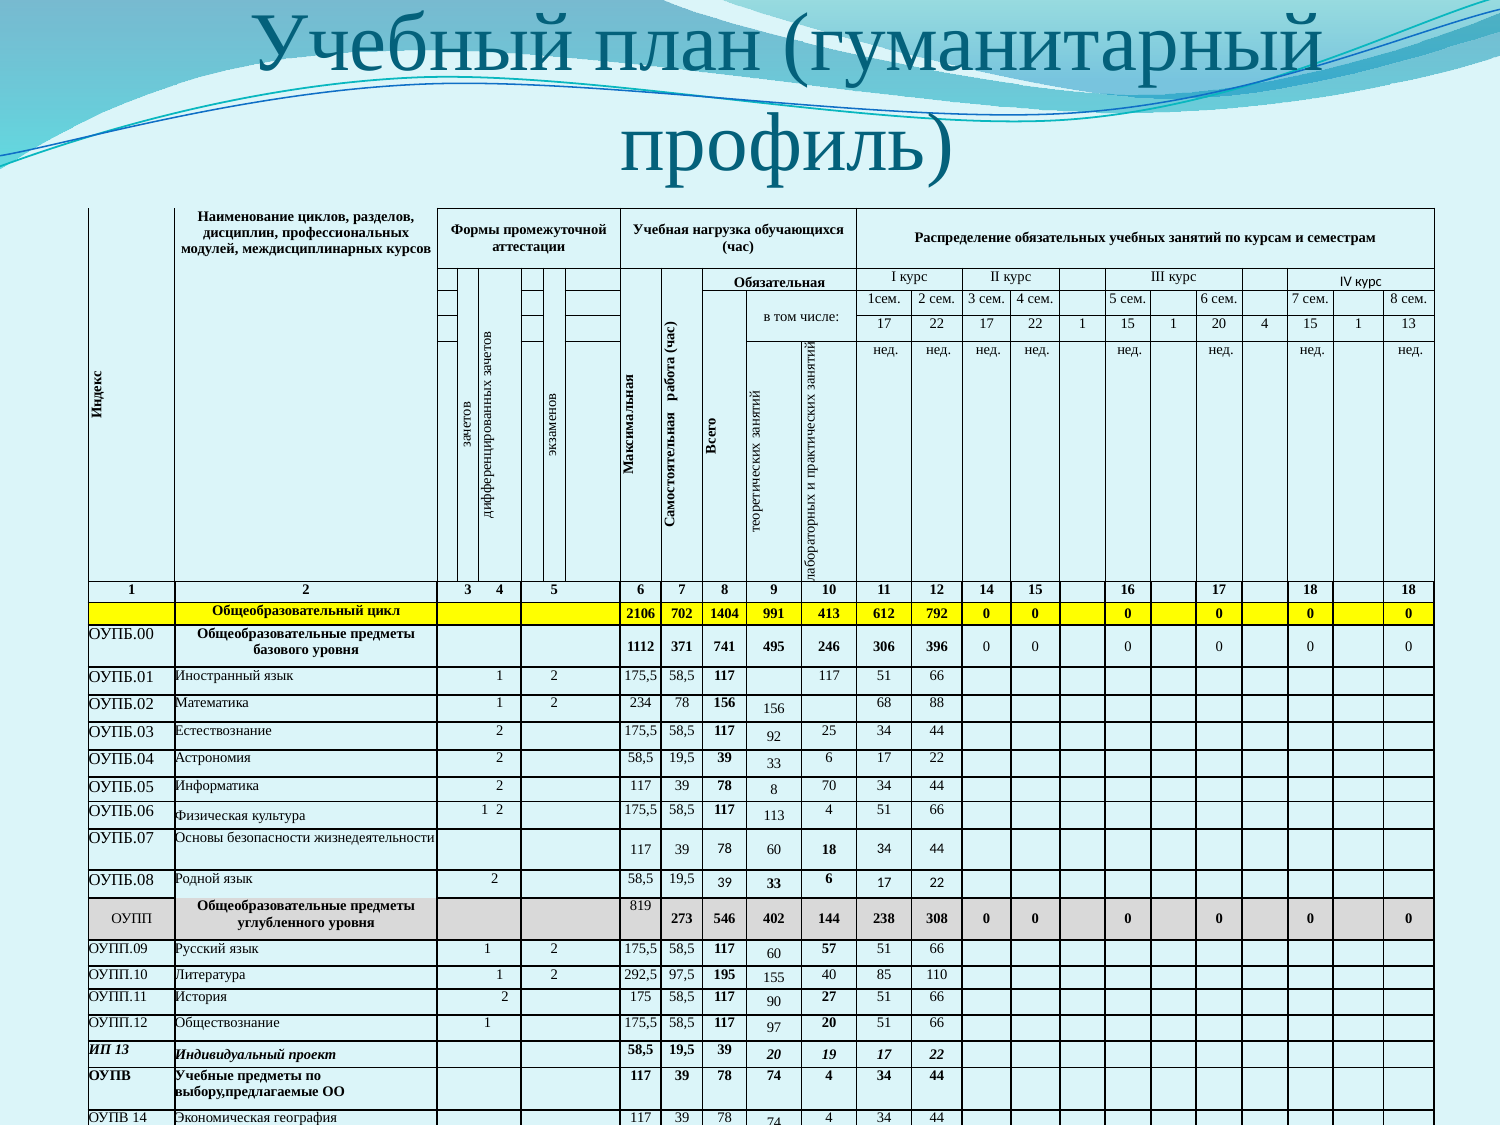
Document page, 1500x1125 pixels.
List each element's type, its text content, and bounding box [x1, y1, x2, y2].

table_cell нед. [1011, 342, 1059, 581]
table_cell 44 [912, 1111, 961, 1125]
table_cell [1012, 802, 1059, 828]
table_cell Родной язык [176, 871, 436, 898]
table_cell 0 [1197, 626, 1241, 666]
table_cell [1012, 871, 1059, 897]
table_cell [543, 603, 565, 624]
table_cell 2 сем. [912, 291, 962, 315]
table_cell 17 [963, 316, 1010, 341]
table_cell [522, 802, 543, 828]
table_cell [438, 899, 458, 939]
table_cell [478, 626, 491, 666]
table_cell 66 [912, 990, 961, 1014]
table_cell [1061, 1042, 1104, 1067]
table_cell [478, 830, 491, 869]
table_cell [566, 342, 620, 581]
table_cell ОУПП [89, 899, 174, 939]
table_cell [478, 871, 491, 897]
table_cell Общеобразовательные предметы углубленного уровня [176, 898, 436, 939]
table_cell [543, 899, 565, 939]
table_cell [1012, 1111, 1059, 1125]
table_cell 4 сем. [1011, 291, 1059, 315]
table_cell [565, 723, 619, 749]
table_cell [1152, 1068, 1195, 1109]
table_cell 2 [491, 778, 509, 801]
table_cell [1289, 1016, 1332, 1040]
table_cell 0 [963, 626, 1010, 666]
table_cell 117 [703, 802, 746, 828]
table_cell [543, 723, 565, 749]
table_cell [1061, 751, 1104, 776]
table_cell 2 [491, 802, 509, 828]
table_cell [1012, 1042, 1059, 1067]
table_cell [1106, 751, 1150, 776]
table_cell II курс [963, 269, 1059, 290]
table_cell 1 [478, 802, 491, 828]
table_cell [565, 899, 619, 939]
table_cell [1289, 778, 1332, 801]
table_cell [1289, 830, 1332, 869]
table_cell [1152, 871, 1195, 897]
table_cell [1243, 899, 1287, 939]
table_cell [509, 830, 520, 869]
table_cell 33 [747, 871, 801, 897]
table_cell [522, 1016, 543, 1040]
table_cell [747, 668, 801, 694]
table_cell нед. [857, 342, 911, 581]
table_cell 19,5 [662, 1042, 702, 1067]
table_cell 8 сем. [1384, 291, 1434, 315]
table_cell 0 [1106, 899, 1150, 939]
table_cell 58,5 [621, 1042, 660, 1067]
table_cell Астрономия [176, 751, 436, 776]
table_cell 18 [802, 830, 856, 869]
table_cell [1152, 1111, 1195, 1125]
table_cell [1106, 990, 1150, 1014]
table_cell 66 [912, 1016, 961, 1040]
table_cell 17 [857, 1042, 911, 1067]
table_cell [491, 830, 509, 869]
table_cell [458, 1111, 478, 1125]
table_cell [1334, 871, 1383, 897]
table_cell [565, 871, 619, 897]
table_cell 13 [1384, 316, 1434, 341]
table_cell Русский язык [176, 941, 436, 965]
table_cell [1061, 668, 1104, 694]
table_cell [1106, 967, 1150, 988]
table_cell [1152, 990, 1195, 1014]
table_cell [1152, 1042, 1195, 1067]
table_cell [565, 830, 619, 869]
table_cell 2 [491, 751, 509, 776]
table_cell [478, 778, 491, 801]
table_cell 0 [963, 899, 1010, 939]
table_cell [1197, 751, 1241, 776]
table_cell [1061, 1111, 1104, 1125]
table_cell нед. [963, 342, 1010, 581]
table_cell [1106, 1068, 1150, 1109]
table_cell 175,5 [621, 802, 660, 828]
table_cell [1243, 1016, 1287, 1040]
table_cell [522, 1111, 543, 1125]
table_cell 66 [912, 668, 961, 694]
table_cell [522, 696, 543, 721]
table_cell 22 [912, 316, 962, 341]
table_cell 60 [747, 941, 801, 965]
table_cell [1243, 871, 1287, 897]
table_cell 413 [802, 603, 856, 624]
table_cell [509, 1111, 520, 1125]
table_cell [543, 871, 565, 897]
table_cell [1061, 802, 1104, 828]
table_cell 175,5 [621, 1016, 660, 1040]
table_cell 20 [802, 1016, 856, 1040]
table_cell [1012, 941, 1059, 965]
table_cell [1197, 830, 1241, 869]
table_cell [1106, 830, 1150, 869]
table_cell [522, 967, 543, 988]
table_cell [522, 582, 543, 602]
table_cell [565, 1042, 619, 1067]
table_cell [478, 1068, 491, 1109]
table_cell [1012, 967, 1059, 988]
table_cell ОУПБ.02 [89, 696, 174, 721]
table_cell [1197, 990, 1241, 1014]
table_cell [1384, 696, 1433, 721]
table_cell [509, 941, 520, 965]
table_cell [438, 582, 458, 602]
table_cell [1061, 871, 1104, 897]
table_cell [963, 1068, 1010, 1109]
table_cell Обществознание [176, 1016, 436, 1040]
table_cell 97,5 [662, 967, 702, 988]
table_cell 17 [857, 871, 911, 897]
table_cell экзаменов [544, 269, 565, 581]
table_cell [491, 1016, 509, 1040]
table_cell [438, 1111, 458, 1125]
table_cell [565, 1016, 619, 1040]
table_cell 117 [621, 1111, 660, 1125]
table_cell [1152, 696, 1195, 721]
table_cell [1334, 723, 1383, 749]
table_cell [509, 967, 520, 988]
table_cell 78 [703, 778, 746, 801]
table_cell 17 [857, 751, 911, 776]
table_cell [565, 967, 619, 988]
table_header Формы промежуточной аттестации [438, 209, 620, 268]
table_cell [963, 723, 1010, 749]
table_cell [1152, 668, 1195, 694]
table_cell [1334, 582, 1383, 602]
table_cell [1106, 723, 1150, 749]
table_cell 0 [1384, 899, 1433, 939]
table_cell [478, 668, 491, 694]
table_cell 20 [747, 1042, 801, 1067]
table_cell [522, 830, 543, 869]
table_cell 495 [747, 626, 801, 666]
table_cell 17 [1197, 582, 1241, 602]
table_cell 22 [912, 751, 961, 776]
table_cell [1384, 941, 1433, 965]
table_cell [458, 696, 478, 721]
table_cell [1061, 899, 1104, 939]
table_cell [1197, 1042, 1241, 1067]
table_cell [1334, 778, 1383, 801]
table_cell [438, 316, 457, 341]
table_cell 10 [802, 582, 856, 602]
table_cell [543, 1016, 565, 1040]
table_cell [1243, 778, 1287, 801]
table_cell 19,5 [662, 751, 702, 776]
table_cell ОУПВ [89, 1068, 174, 1109]
table_cell 117 [621, 778, 660, 801]
table_cell [438, 696, 458, 721]
table_cell [1334, 751, 1383, 776]
table_cell III курс [1106, 269, 1242, 290]
table_cell [1243, 967, 1287, 988]
table_cell [543, 626, 565, 666]
table_cell теоретических занятий [747, 342, 801, 581]
table_cell [1060, 291, 1105, 315]
table_cell [1197, 696, 1241, 721]
table_cell [522, 778, 543, 801]
table_cell 6 [802, 871, 856, 897]
table_cell [1243, 1042, 1287, 1067]
table_cell [478, 723, 491, 749]
table_cell 273 [662, 899, 702, 939]
table_cell 117 [621, 830, 660, 869]
table_cell [1243, 941, 1287, 965]
table_cell [565, 802, 619, 828]
table_cell Физическая культура [176, 802, 436, 828]
table_cell 39 [703, 1042, 746, 1067]
table_cell 51 [857, 802, 911, 828]
table_cell 1 [1060, 316, 1105, 341]
table_cell ИП 13 [89, 1042, 174, 1067]
table_cell дифференцированных зачетов [479, 269, 521, 581]
table_cell [1106, 778, 1150, 801]
table_cell 6 [802, 751, 856, 776]
table_cell [963, 830, 1010, 869]
table_cell [522, 291, 543, 315]
table_cell ОУПБ.08 [89, 871, 174, 897]
table_cell [1243, 342, 1287, 581]
table_cell [438, 603, 458, 624]
table_cell [1334, 668, 1383, 694]
table_cell 44 [912, 723, 961, 749]
table_cell 195 [703, 967, 746, 988]
table_cell 34 [857, 830, 911, 869]
table_cell [438, 941, 458, 965]
table_cell 44 [912, 1068, 961, 1109]
table_cell [1012, 751, 1059, 776]
table_cell [1384, 802, 1433, 828]
table_cell [522, 668, 543, 694]
table_cell [1289, 1042, 1332, 1067]
table_cell 51 [857, 990, 911, 1014]
table_cell ОУПБ.03 [89, 723, 174, 749]
table_cell [1334, 967, 1383, 988]
table_cell 117 [703, 1016, 746, 1040]
table_cell 74 [747, 1111, 801, 1125]
table_cell 51 [857, 668, 911, 694]
table_cell [458, 941, 478, 965]
table_cell [522, 871, 543, 897]
table_cell [522, 1068, 543, 1109]
table_cell 110 [912, 967, 961, 988]
table_cell [1243, 830, 1287, 869]
table_cell [963, 668, 1010, 694]
table_cell 25 [802, 723, 856, 749]
table_cell [1061, 941, 1104, 965]
table_cell [1106, 668, 1150, 694]
table_cell [438, 1068, 458, 1109]
table_cell ОУПП.11 [89, 990, 174, 1014]
table_cell [491, 626, 509, 666]
table_cell [1334, 342, 1383, 581]
table_cell нед. [912, 342, 962, 581]
table_cell [1152, 802, 1195, 828]
table_cell [509, 668, 520, 694]
table_cell [89, 603, 174, 624]
table_cell [1243, 668, 1287, 694]
table_cell 0 [1106, 603, 1150, 624]
table_cell [963, 751, 1010, 776]
table_cell [1061, 778, 1104, 801]
table_cell [1289, 802, 1332, 828]
table_cell 58,5 [662, 668, 702, 694]
table_cell [566, 316, 620, 341]
table_cell I курс [857, 269, 962, 290]
table_cell ОУПБ.01 [89, 668, 174, 694]
table_cell [1334, 1111, 1383, 1125]
table_cell 58,5 [662, 941, 702, 965]
table_cell [1197, 778, 1241, 801]
table_cell [565, 990, 619, 1014]
table_cell 246 [802, 626, 856, 666]
table_cell [963, 1042, 1010, 1067]
table_cell [565, 582, 619, 602]
table_cell 991 [747, 603, 801, 624]
table_cell 19,5 [662, 871, 702, 897]
table_cell ОУПБ.00 [89, 626, 174, 666]
table_cell [565, 778, 619, 801]
table_cell 546 [703, 899, 746, 939]
table_cell 155 [747, 967, 801, 988]
table_cell [522, 723, 543, 749]
table_cell лабораторных и практических занятий [802, 342, 856, 581]
table_cell [1384, 751, 1433, 776]
table_cell [1197, 871, 1241, 897]
table_cell нед. [1288, 342, 1333, 581]
table_cell в том числе: [747, 291, 856, 341]
table_cell [1152, 582, 1195, 602]
table_cell [1384, 1042, 1433, 1067]
table_cell [1151, 342, 1196, 581]
table_cell 612 [857, 603, 911, 624]
table_cell 2 [543, 967, 565, 988]
table_cell 113 [747, 802, 801, 828]
table_cell [1152, 830, 1195, 869]
table_cell [458, 802, 478, 828]
table_cell 4 [491, 582, 509, 602]
table_cell 78 [662, 696, 702, 721]
table_cell ОУПБ.05 [89, 778, 174, 801]
table_cell Основы безопасности жизнедеятельности [176, 830, 436, 869]
table_cell [963, 990, 1010, 1014]
table_cell [1334, 626, 1383, 666]
table_cell 58,5 [621, 871, 660, 897]
table_cell [438, 751, 458, 776]
table_cell Иностранный язык [176, 668, 436, 694]
table_cell [509, 1068, 520, 1109]
table_cell 117 [703, 990, 746, 1014]
table_cell [1243, 1068, 1287, 1109]
table_cell 39 [703, 751, 746, 776]
table_cell 34 [857, 723, 911, 749]
table_cell [522, 1042, 543, 1067]
table_cell нед. [1384, 342, 1434, 581]
table_cell 402 [747, 899, 801, 939]
table_cell 14 [963, 582, 1010, 602]
table_cell [1289, 990, 1332, 1014]
table_cell 4 [802, 802, 856, 828]
table_cell [566, 269, 620, 290]
table_cell 0 [1289, 626, 1332, 666]
table_cell 5 [543, 582, 565, 602]
table_cell 819 [621, 899, 660, 939]
table_cell 2 [491, 990, 509, 1014]
table_cell 34 [857, 778, 911, 801]
table_cell [1243, 626, 1287, 666]
table_cell [963, 941, 1010, 965]
table_cell [1152, 603, 1195, 624]
table_cell [491, 603, 509, 624]
table_cell [1289, 668, 1332, 694]
table_cell [1334, 802, 1383, 828]
table_cell 78 [703, 830, 746, 869]
table_cell [522, 990, 543, 1014]
table_cell [565, 1068, 619, 1109]
table_cell 0 [1289, 603, 1332, 624]
table_cell [1012, 696, 1059, 721]
table_cell 175,5 [621, 941, 660, 965]
table_cell 792 [912, 603, 961, 624]
table_cell [1151, 291, 1196, 315]
table_cell Математика [176, 696, 436, 721]
table_cell 2 [176, 582, 436, 602]
table_cell [478, 1042, 491, 1067]
table_cell [1061, 603, 1104, 624]
table_cell 78 [703, 1111, 746, 1125]
table_cell [1061, 626, 1104, 666]
table_cell [1197, 1068, 1241, 1109]
table_cell [522, 316, 543, 341]
table_cell 2106 [621, 603, 660, 624]
table_cell [1334, 696, 1383, 721]
table_cell 156 [747, 696, 801, 721]
table_cell 371 [662, 626, 702, 666]
table_cell [1061, 696, 1104, 721]
table_cell [1289, 871, 1332, 897]
table_cell [963, 1016, 1010, 1040]
table_cell [1243, 1111, 1287, 1125]
table_cell 1 [491, 668, 509, 694]
table_cell 92 [747, 723, 801, 749]
table_cell 1 [478, 941, 491, 965]
table_cell 27 [802, 990, 856, 1014]
table_cell нед. [1197, 342, 1242, 581]
table_cell 34 [857, 1068, 911, 1109]
table_cell [1061, 1016, 1104, 1040]
table_cell ОУПБ.07 [89, 830, 174, 869]
table_cell 16 [1106, 582, 1150, 602]
table_cell Учебные предметы по выбору,предлагаемые ОО [176, 1068, 436, 1109]
table_cell 58,5 [662, 1016, 702, 1040]
table_cell [1384, 1016, 1433, 1040]
table_cell 3 [458, 582, 478, 602]
table_cell 0 [1012, 899, 1059, 939]
table_cell [438, 291, 457, 315]
table_cell [1243, 696, 1287, 721]
table_cell [543, 751, 565, 776]
table_cell [1152, 626, 1195, 666]
table_cell 4 [1243, 316, 1287, 341]
table_cell [509, 990, 520, 1014]
table_cell [491, 1068, 509, 1109]
table_cell 85 [857, 967, 911, 988]
table_cell [1061, 582, 1104, 602]
table_cell [1106, 1111, 1150, 1125]
table_cell [1012, 668, 1059, 694]
table_cell [1243, 603, 1287, 624]
table_cell [1012, 830, 1059, 869]
table_cell [509, 723, 520, 749]
table_cell [509, 899, 520, 939]
table_cell 70 [802, 778, 856, 801]
table_cell [1384, 967, 1433, 988]
table_cell [802, 696, 856, 721]
table_cell 66 [912, 802, 961, 828]
table_cell 175,5 [621, 723, 660, 749]
table_cell Информатика [176, 778, 436, 801]
table_cell [509, 751, 520, 776]
table_cell [458, 967, 478, 988]
table_cell ОУПБ.06 [89, 802, 174, 828]
table_cell 88 [912, 696, 961, 721]
table_cell [1334, 1068, 1383, 1109]
table_cell 74 [747, 1068, 801, 1109]
table_cell [1384, 830, 1433, 869]
table_cell 0 [1197, 899, 1241, 939]
table_cell [438, 1042, 458, 1067]
table_cell 1сем. [857, 291, 911, 315]
table_cell [1106, 802, 1150, 828]
table_cell [458, 871, 478, 897]
table_cell 7 сем. [1288, 291, 1333, 315]
table_cell [1384, 778, 1433, 801]
table_cell [1152, 899, 1195, 939]
table_cell [1106, 941, 1150, 965]
table_cell 18 [1384, 582, 1433, 602]
table_cell Индивидуальный проект [176, 1042, 436, 1067]
table_cell 44 [912, 830, 961, 869]
table_cell 51 [857, 941, 911, 965]
table_cell [509, 778, 520, 801]
table_cell 40 [802, 967, 856, 988]
table_cell 68 [857, 696, 911, 721]
table_cell [963, 871, 1010, 897]
table_cell 57 [802, 941, 856, 965]
table_cell 17 [857, 316, 911, 341]
table_cell [438, 668, 458, 694]
table_cell 15 [1106, 316, 1150, 341]
table_cell [522, 342, 543, 581]
table_cell [1152, 723, 1195, 749]
table_cell 117 [703, 723, 746, 749]
table_cell [1106, 1042, 1150, 1067]
table_cell [543, 1068, 565, 1109]
table_cell [438, 1016, 458, 1040]
table_cell [1197, 967, 1241, 988]
table_cell 33 [747, 751, 801, 776]
table_cell [478, 990, 491, 1014]
table_cell [1384, 668, 1433, 694]
table_cell [565, 603, 619, 624]
table_cell [509, 1016, 520, 1040]
table_cell [438, 830, 458, 869]
table_cell 39 [662, 1111, 702, 1125]
table_cell 39 [703, 871, 746, 897]
table_cell 9 [747, 582, 801, 602]
table_cell 15 [1012, 582, 1059, 602]
table_cell [963, 696, 1010, 721]
table_cell [1012, 778, 1059, 801]
table_cell [478, 899, 491, 939]
table_cell Экономическая география [176, 1111, 436, 1125]
title Учебный план (гуманитарный профиль) [112, 35, 1463, 188]
table_cell 12 [912, 582, 961, 602]
table_cell [1334, 990, 1383, 1014]
table_cell 22 [1011, 316, 1059, 341]
table_cell 4 [802, 1068, 856, 1109]
table_cell ОУПП.10 [89, 967, 174, 988]
table_cell [458, 1016, 478, 1040]
table_cell [438, 269, 457, 290]
table_cell [1152, 778, 1195, 801]
table_cell [1243, 723, 1287, 749]
table_cell [1384, 1111, 1433, 1125]
table_cell 308 [912, 899, 961, 939]
table_cell ОУПП.09 [89, 941, 174, 965]
table_cell [478, 582, 491, 602]
table_cell [458, 1068, 478, 1109]
table_cell 1 [491, 696, 509, 721]
table_cell [491, 1111, 509, 1125]
table_cell [458, 830, 478, 869]
table_cell [1289, 696, 1332, 721]
table_cell Общеобразовательный цикл [176, 603, 436, 624]
table_cell 144 [802, 899, 856, 939]
table_cell [522, 269, 543, 290]
table_cell 19 [802, 1042, 856, 1067]
table_cell [1060, 269, 1105, 290]
table_cell 234 [621, 696, 660, 721]
table_cell 117 [703, 668, 746, 694]
table_cell [963, 802, 1010, 828]
table_cell [565, 626, 619, 666]
table_cell 44 [912, 778, 961, 801]
table_cell 78 [703, 1068, 746, 1109]
table_cell [438, 626, 458, 666]
table_header Учебная нагрузка обучающихся (час) [621, 209, 856, 268]
table_cell [963, 778, 1010, 801]
table_cell 6 сем. [1197, 291, 1242, 315]
table_cell Естествознание [176, 723, 436, 749]
table_cell [565, 668, 619, 694]
table_cell [1384, 871, 1433, 897]
table_cell [1334, 830, 1383, 869]
table_cell 0 [963, 603, 1010, 624]
table_cell [1106, 1016, 1150, 1040]
table_cell 1112 [621, 626, 660, 666]
table_cell 0 [1012, 626, 1059, 666]
table_cell 2 [491, 723, 509, 749]
table_cell [509, 871, 520, 897]
table_cell 22 [912, 871, 961, 897]
table_cell [1197, 1111, 1241, 1125]
table_cell 117 [621, 1068, 660, 1109]
table_cell [1334, 941, 1383, 965]
table_cell [478, 1111, 491, 1125]
table_cell [458, 1042, 478, 1067]
table_cell [491, 899, 509, 939]
table_cell [565, 941, 619, 965]
table_cell [1106, 871, 1150, 897]
table_cell 292,5 [621, 967, 660, 988]
table_cell 90 [747, 990, 801, 1014]
table_cell [522, 899, 543, 939]
table_cell 39 [662, 778, 702, 801]
table_cell 4 [802, 1111, 856, 1125]
table_cell 58,5 [621, 751, 660, 776]
table_cell 8 [747, 778, 801, 801]
table_cell [438, 802, 458, 828]
table_cell [1334, 1016, 1383, 1040]
table_cell 0 [1289, 899, 1332, 939]
table_cell [1243, 291, 1287, 315]
table_cell [1060, 342, 1105, 581]
table_cell нед. [1106, 342, 1150, 581]
table_cell 702 [662, 603, 702, 624]
table_cell [458, 778, 478, 801]
table_cell [509, 582, 520, 602]
table_cell [566, 291, 620, 315]
table_cell 58,5 [662, 723, 702, 749]
table_cell [1334, 291, 1383, 315]
table_cell Обязательная [703, 269, 856, 290]
table_cell 58,5 [662, 802, 702, 828]
table_cell [963, 967, 1010, 988]
table_cell [458, 899, 478, 939]
table_cell 18 [1289, 582, 1332, 602]
table_cell [1012, 990, 1059, 1014]
table_cell 2 [543, 696, 565, 721]
table_cell [509, 626, 520, 666]
table_cell [1197, 723, 1241, 749]
table_cell 741 [703, 626, 746, 666]
table_cell [458, 723, 478, 749]
table_cell Самостоятельная работа (час) [662, 269, 702, 581]
table_cell [1152, 941, 1195, 965]
table_cell [1384, 723, 1433, 749]
table_cell [1061, 967, 1104, 988]
table_cell 3 сем. [963, 291, 1010, 315]
table_cell [1012, 1068, 1059, 1109]
table_cell [491, 941, 509, 965]
table_cell [543, 990, 565, 1014]
table_cell [509, 603, 520, 624]
table_cell 8 [703, 582, 746, 602]
table_cell 117 [703, 941, 746, 965]
table_cell 15 [1288, 316, 1333, 341]
table_cell [438, 342, 457, 581]
table_cell [1197, 802, 1241, 828]
table_cell [1243, 990, 1287, 1014]
table_cell [458, 668, 478, 694]
table_cell 6 [621, 582, 660, 602]
table_cell [1061, 1068, 1104, 1109]
table_cell [509, 802, 520, 828]
table_header Наименование циклов, разделов, дисциплин, профессиональных модулей, междисциплинарных курсов [175, 208, 437, 581]
table_cell 175,5 [621, 668, 660, 694]
table_cell [565, 1111, 619, 1125]
table_cell [438, 990, 458, 1014]
table_cell [522, 603, 543, 624]
table_cell Максимальная [621, 269, 661, 581]
table_cell [1243, 582, 1287, 602]
table_cell [1289, 941, 1332, 965]
table_cell [1152, 1016, 1195, 1040]
table_cell [478, 751, 491, 776]
table_cell [543, 778, 565, 801]
table_cell 175 [621, 990, 660, 1014]
table_cell 0 [1384, 603, 1433, 624]
table_cell 1 [89, 582, 174, 602]
table_cell [1289, 1068, 1332, 1109]
table_cell [565, 751, 619, 776]
table_cell 1 [491, 967, 509, 988]
table_cell 60 [747, 830, 801, 869]
table_cell 1 [478, 1016, 491, 1040]
table_cell [438, 967, 458, 988]
table_cell [1289, 1111, 1332, 1125]
table_cell [1384, 990, 1433, 1014]
table_cell [1197, 668, 1241, 694]
table_cell Литература [176, 967, 436, 988]
table_cell [1243, 269, 1287, 290]
table_cell 20 [1197, 316, 1242, 341]
table_cell [1061, 830, 1104, 869]
table_cell 0 [1197, 603, 1241, 624]
table_cell [478, 967, 491, 988]
table_cell 396 [912, 626, 961, 666]
table_cell 7 [662, 582, 702, 602]
table_cell [1289, 723, 1332, 749]
table_cell [1243, 802, 1287, 828]
table_cell 117 [802, 668, 856, 694]
table_cell [458, 751, 478, 776]
table_cell [1384, 1068, 1433, 1109]
table_cell Общеобразовательные предметы базового уровня [176, 626, 436, 666]
table_cell [438, 871, 458, 897]
table_cell 2 [543, 668, 565, 694]
table_cell 0 [1012, 603, 1059, 624]
table_cell [543, 802, 565, 828]
table_cell [458, 626, 478, 666]
table_cell [1289, 967, 1332, 988]
table_cell 1404 [703, 603, 746, 624]
table_cell [1334, 1042, 1383, 1067]
table_cell 97 [747, 1016, 801, 1040]
table_cell [543, 1111, 565, 1125]
table_cell [1243, 751, 1287, 776]
table_cell 1 [1334, 316, 1383, 341]
table_cell [522, 751, 543, 776]
table_cell [963, 1111, 1010, 1125]
table_cell [565, 696, 619, 721]
table_cell [491, 1042, 509, 1067]
table_cell 11 [857, 582, 911, 602]
table_cell [458, 603, 478, 624]
table_cell [438, 723, 458, 749]
table_cell [1152, 751, 1195, 776]
table_cell [438, 778, 458, 801]
table_cell [1334, 603, 1383, 624]
table_cell [1012, 1016, 1059, 1040]
table_cell [509, 1042, 520, 1067]
table_cell 5 сем. [1106, 291, 1150, 315]
table_cell [1334, 899, 1383, 939]
table_cell зачетов [458, 269, 478, 581]
table_cell [1012, 723, 1059, 749]
table_cell ОУПП.12 [89, 1016, 174, 1040]
table_cell 39 [662, 1068, 702, 1109]
table_cell 238 [857, 899, 911, 939]
table_cell 2 [491, 871, 509, 897]
table_cell 66 [912, 941, 961, 965]
table_header Индекс [89, 208, 174, 581]
table_cell [478, 696, 491, 721]
table_cell [1289, 751, 1332, 776]
table_cell [1061, 990, 1104, 1014]
table_cell IV курс [1288, 269, 1434, 290]
table_cell 22 [912, 1042, 961, 1067]
table_cell 0 [1106, 626, 1150, 666]
table_cell [543, 1042, 565, 1067]
table_cell 156 [703, 696, 746, 721]
table_cell История [176, 990, 436, 1014]
table_cell ОУПБ.04 [89, 751, 174, 776]
table_cell [509, 696, 520, 721]
table_cell 1 [1151, 316, 1196, 341]
table_cell [543, 830, 565, 869]
table_cell 58,5 [662, 990, 702, 1014]
table_cell [1106, 696, 1150, 721]
table_cell [522, 941, 543, 965]
table_header Распределение обязательных учебных занятий по курсам и семестрам [857, 209, 1434, 268]
table_cell ОУПВ 14 [89, 1111, 174, 1125]
table_cell 34 [857, 1111, 911, 1125]
table_cell 0 [1384, 626, 1433, 666]
table_cell 2 [543, 941, 565, 965]
table_cell [458, 990, 478, 1014]
table_cell [1197, 941, 1241, 965]
table_cell 51 [857, 1016, 911, 1040]
table_cell [1061, 723, 1104, 749]
table_cell Всего [703, 291, 746, 581]
table_cell 306 [857, 626, 911, 666]
table_cell [478, 603, 491, 624]
table_cell 39 [662, 830, 702, 869]
table_cell [1152, 967, 1195, 988]
table_cell [1197, 1016, 1241, 1040]
table_cell [522, 626, 543, 666]
